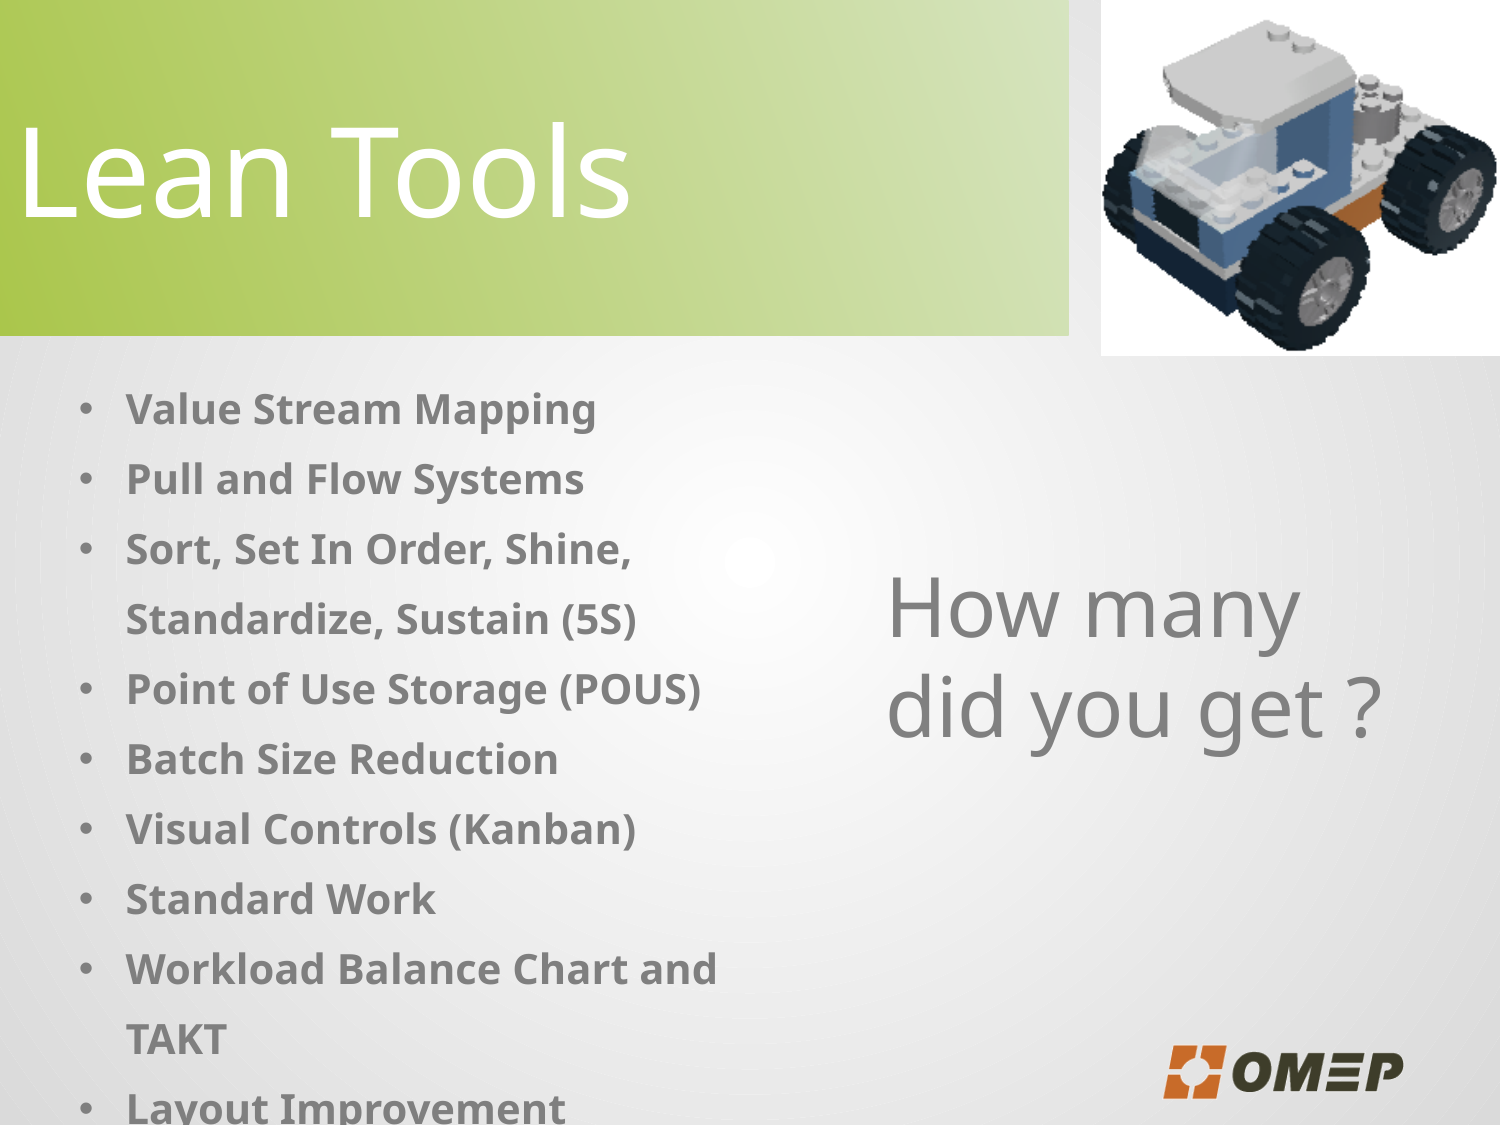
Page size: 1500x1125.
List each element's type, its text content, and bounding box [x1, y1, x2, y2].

picture [1101, 0, 1500, 356]
text_box Lean Tools [0, 0, 1071, 338]
text_box Value Stream Mapping Pull and Flow Systems Sort, Set In Order, Shine, Standardize, Sustain (5S) Point of Use Storage (POUS) Batch Size Reduction Visual Controls (Kanban) Standard Work Workload Balance Chart and TAKT Layout Improvement [63, 355, 814, 1125]
picture [1129, 1024, 1429, 1117]
text_box How many did you get ? [870, 547, 1398, 762]
